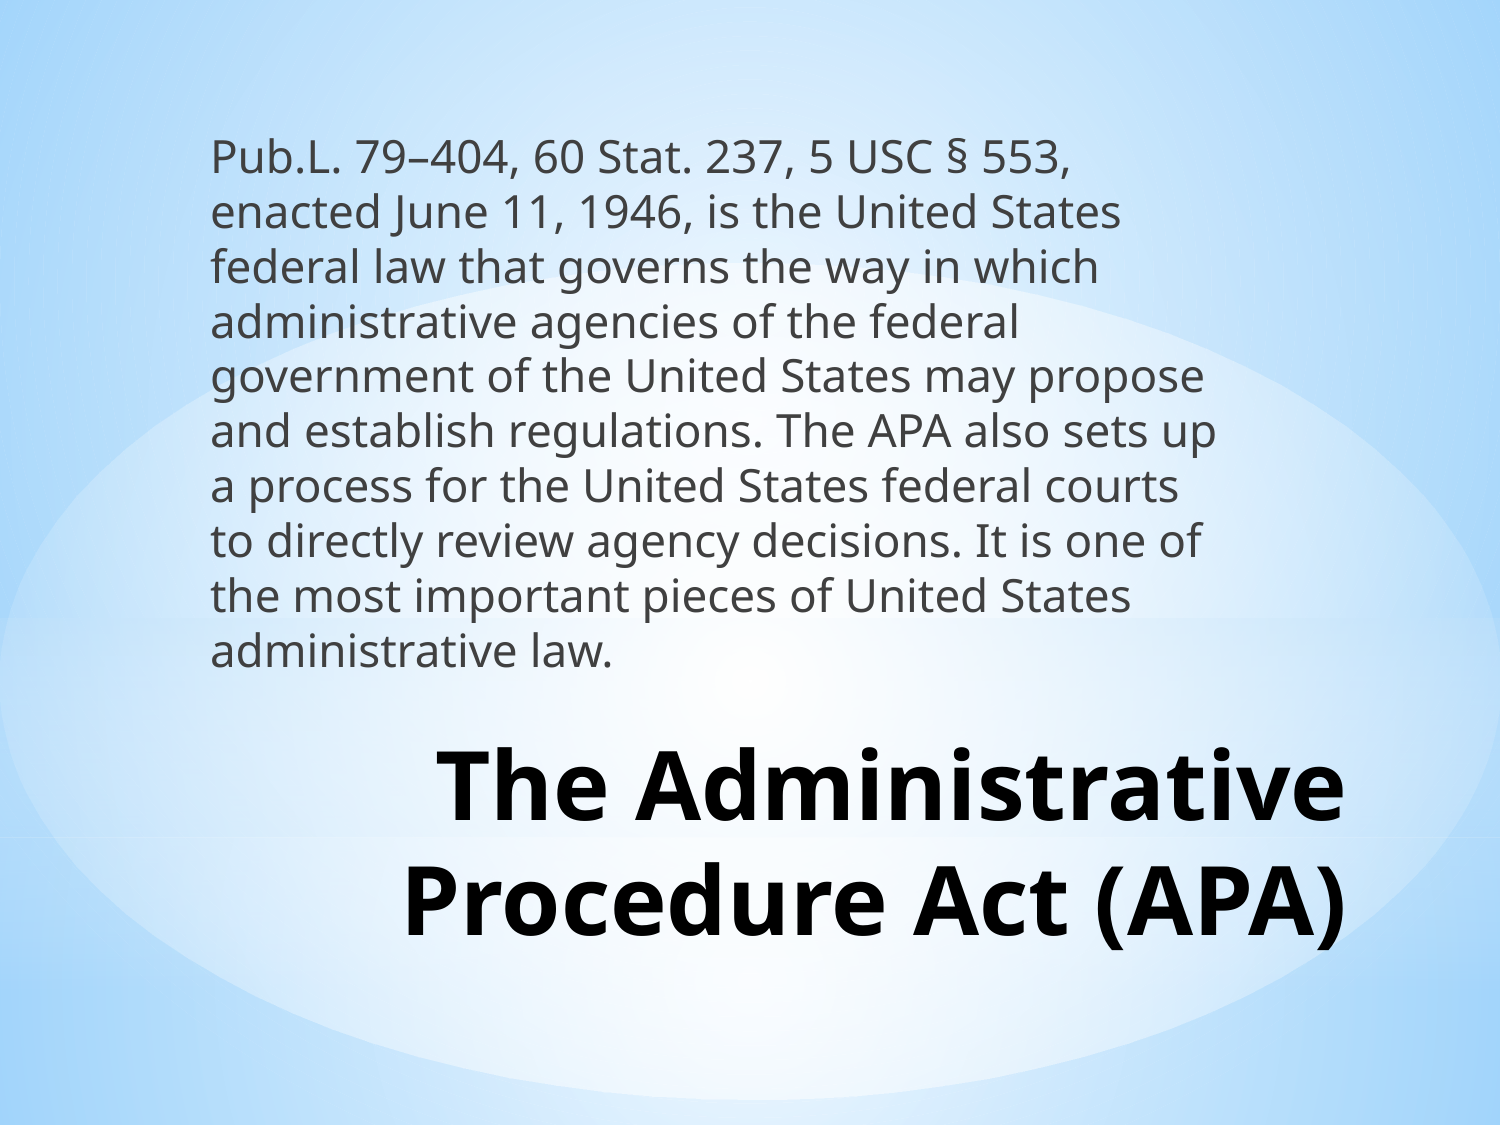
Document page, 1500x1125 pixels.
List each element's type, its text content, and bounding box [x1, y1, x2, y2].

list Pub.L. 79–404, 60 Stat. 237, 5 USC § 553, enacted June 11, 1946, is the United States federal law that governs the way in which administrative agencies of the federal government of the United States may propose and establish regulations. The APA also sets up a process for the United States federal courts to directly review agency decisions. It is one of the most important pieces of United States administrative law. [187, 120, 1238, 690]
title The Administrative Procedure Act (APA) [294, 717, 1363, 905]
